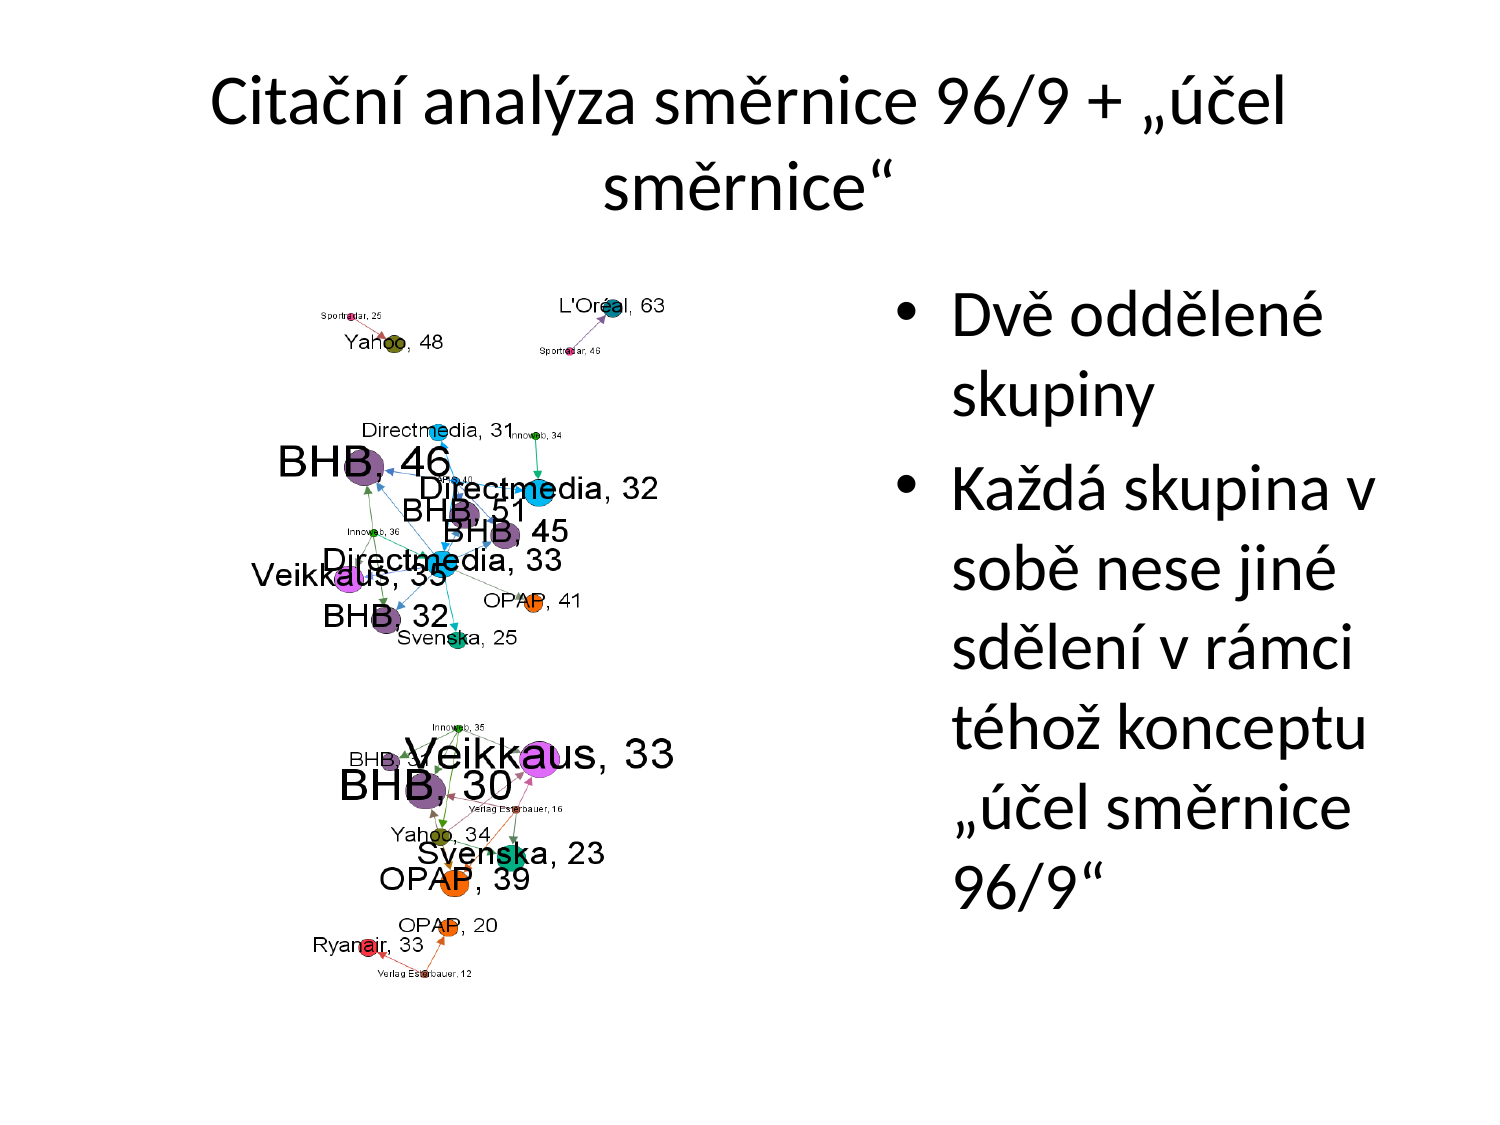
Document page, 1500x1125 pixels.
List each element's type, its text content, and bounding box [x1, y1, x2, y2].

picture [74, 272, 881, 1006]
list Dvě oddělené skupiny Každá skupina v sobě nese jiné sdělení v rámci téhož konceptu „účel směrnice 96/9“ [879, 262, 1425, 1005]
title Citační analýza směrnice 96/9 + „účel směrnice“ [75, 45, 1425, 233]
